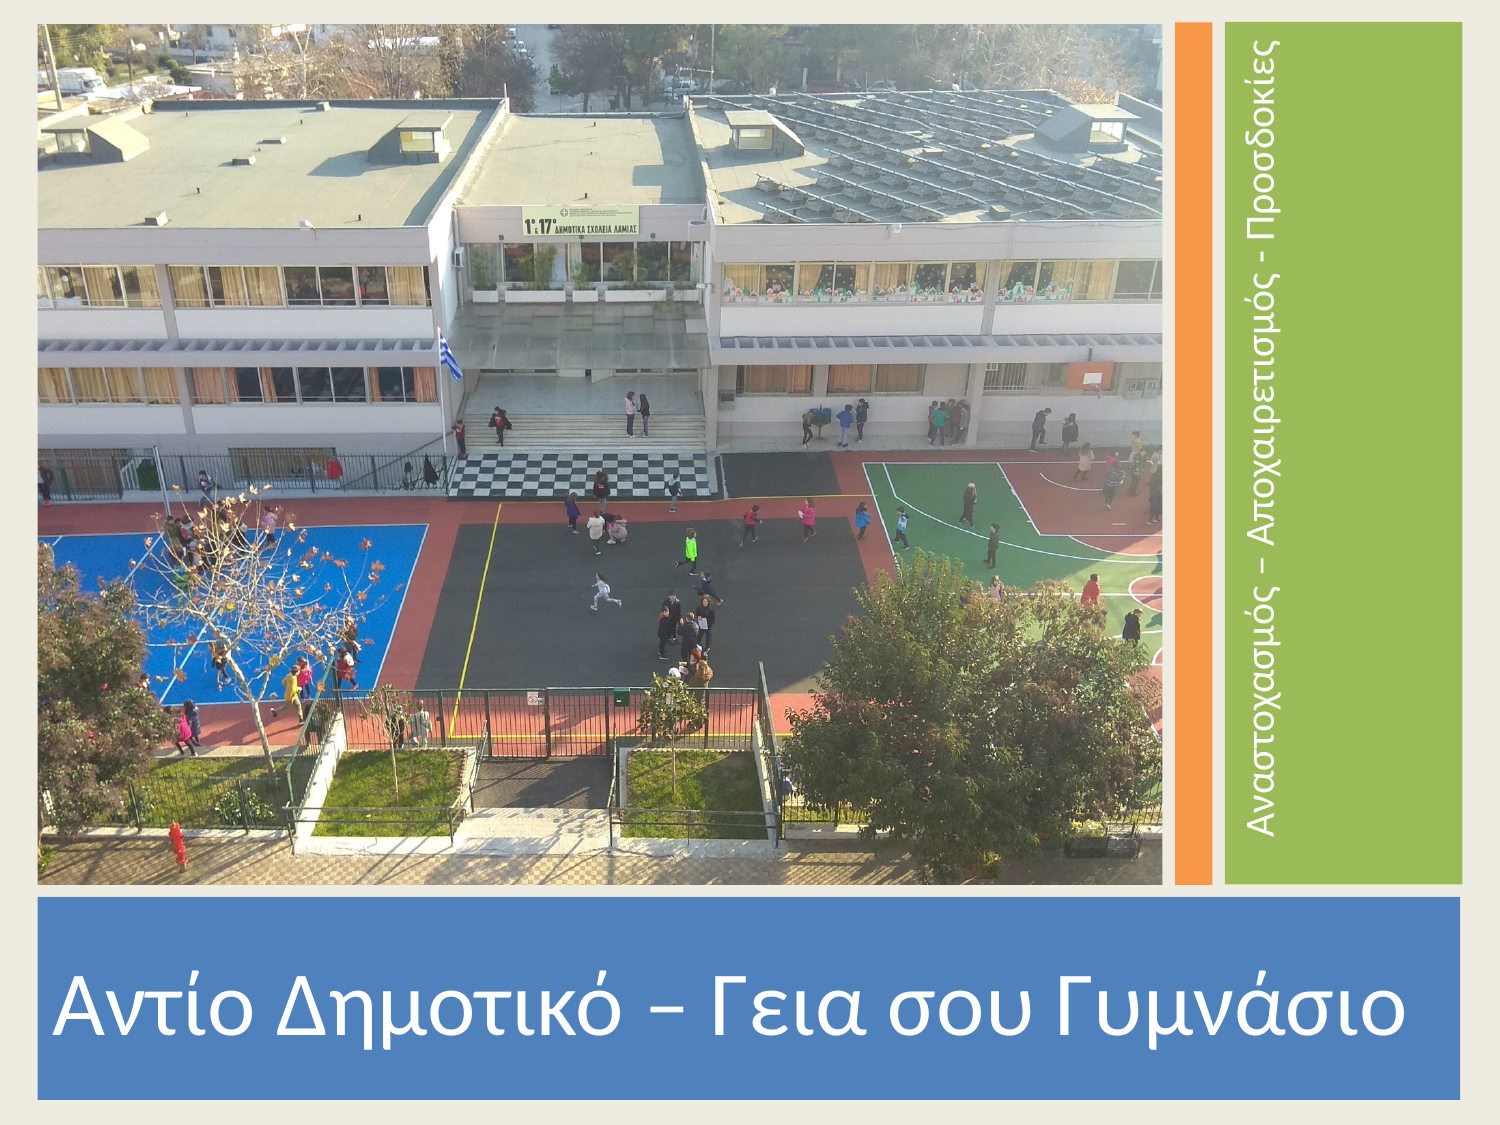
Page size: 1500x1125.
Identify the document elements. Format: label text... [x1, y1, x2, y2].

list Αντίο Δημοτικό – Γεια σου Γυμνάσιο [37, 896, 1461, 1100]
picture [37, 24, 1163, 885]
list Αναστοχασμός – Αποχαιρετισμός - Προσδοκίες [1224, 25, 1388, 876]
